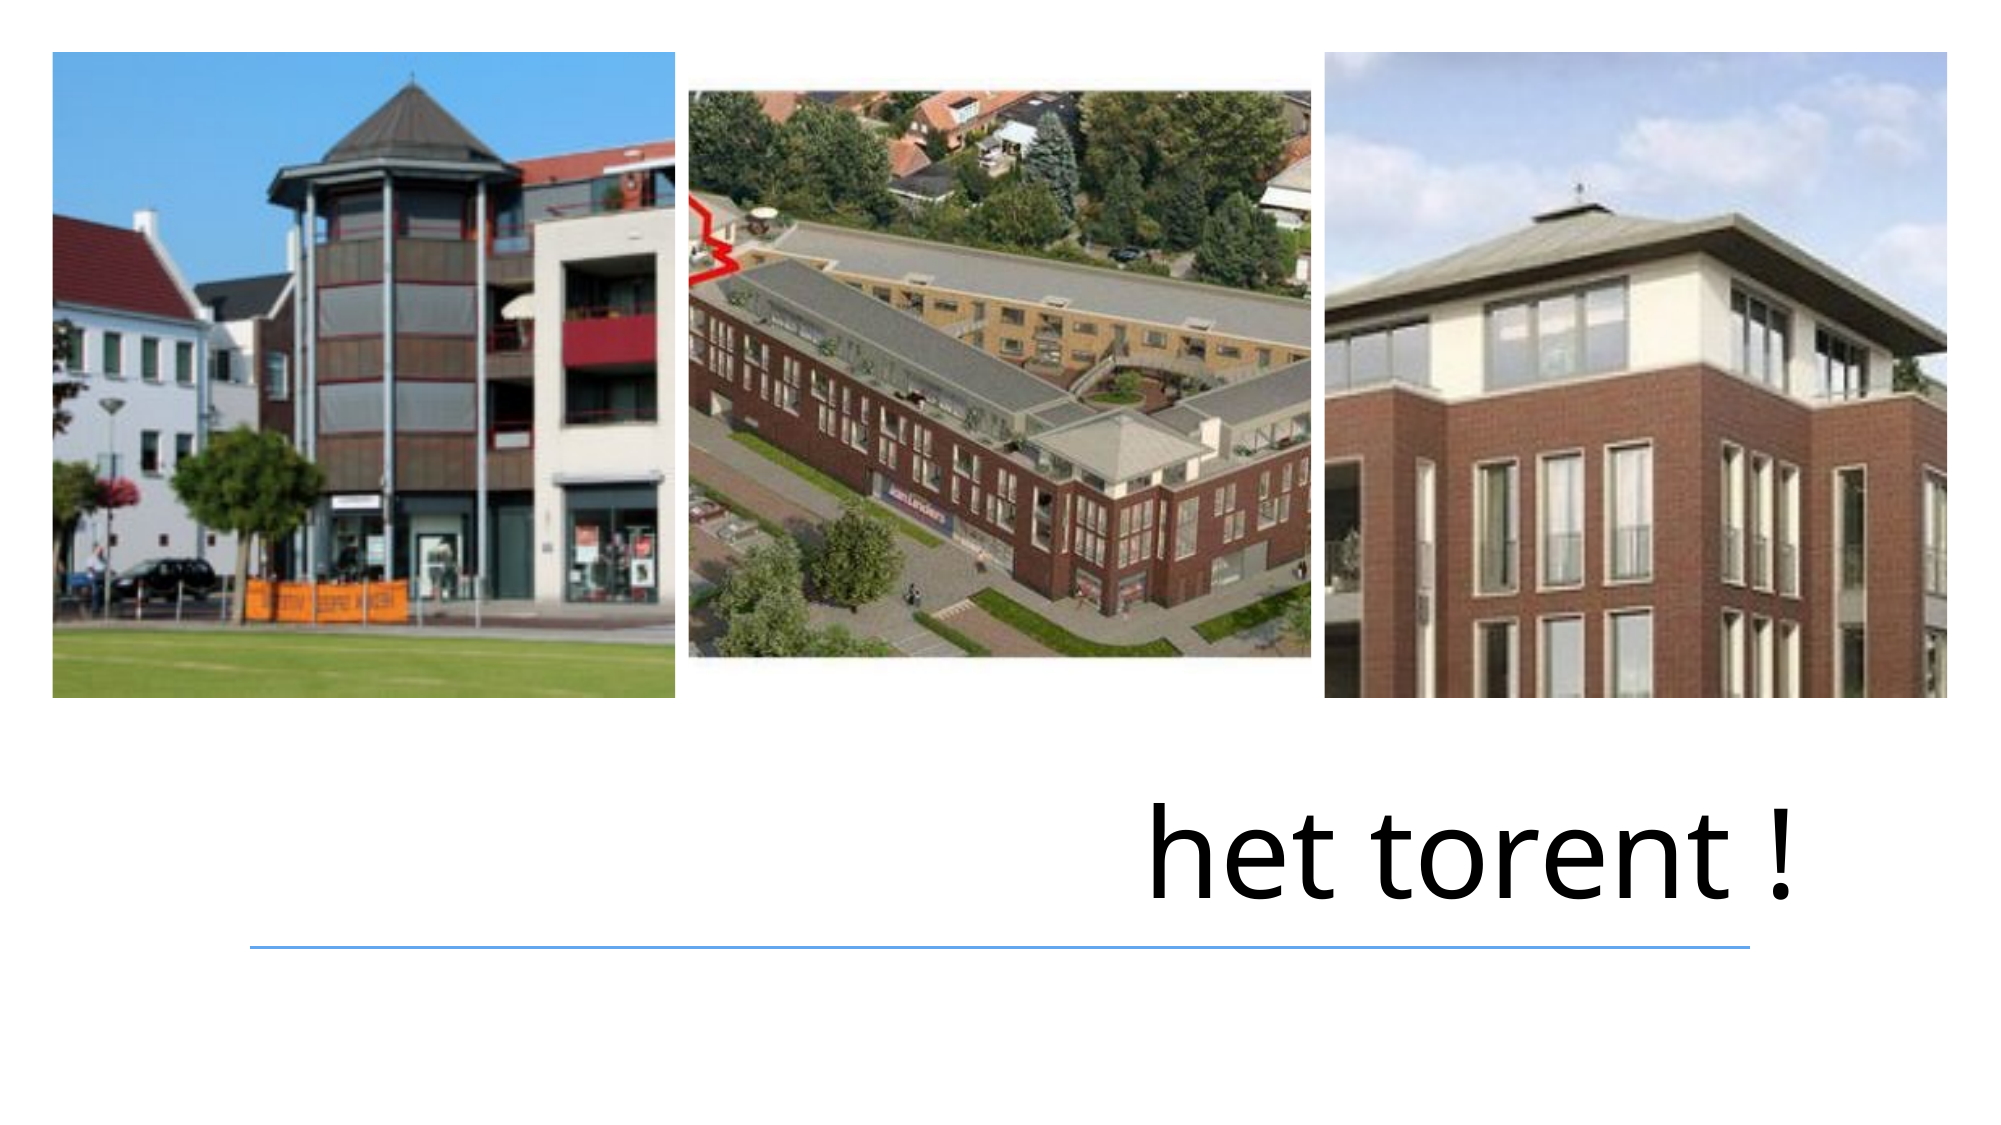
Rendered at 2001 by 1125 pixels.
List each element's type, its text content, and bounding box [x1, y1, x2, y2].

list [1324, 52, 1948, 698]
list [52, 52, 676, 698]
picture [688, 52, 1312, 698]
title het torent ! [105, 749, 1895, 933]
